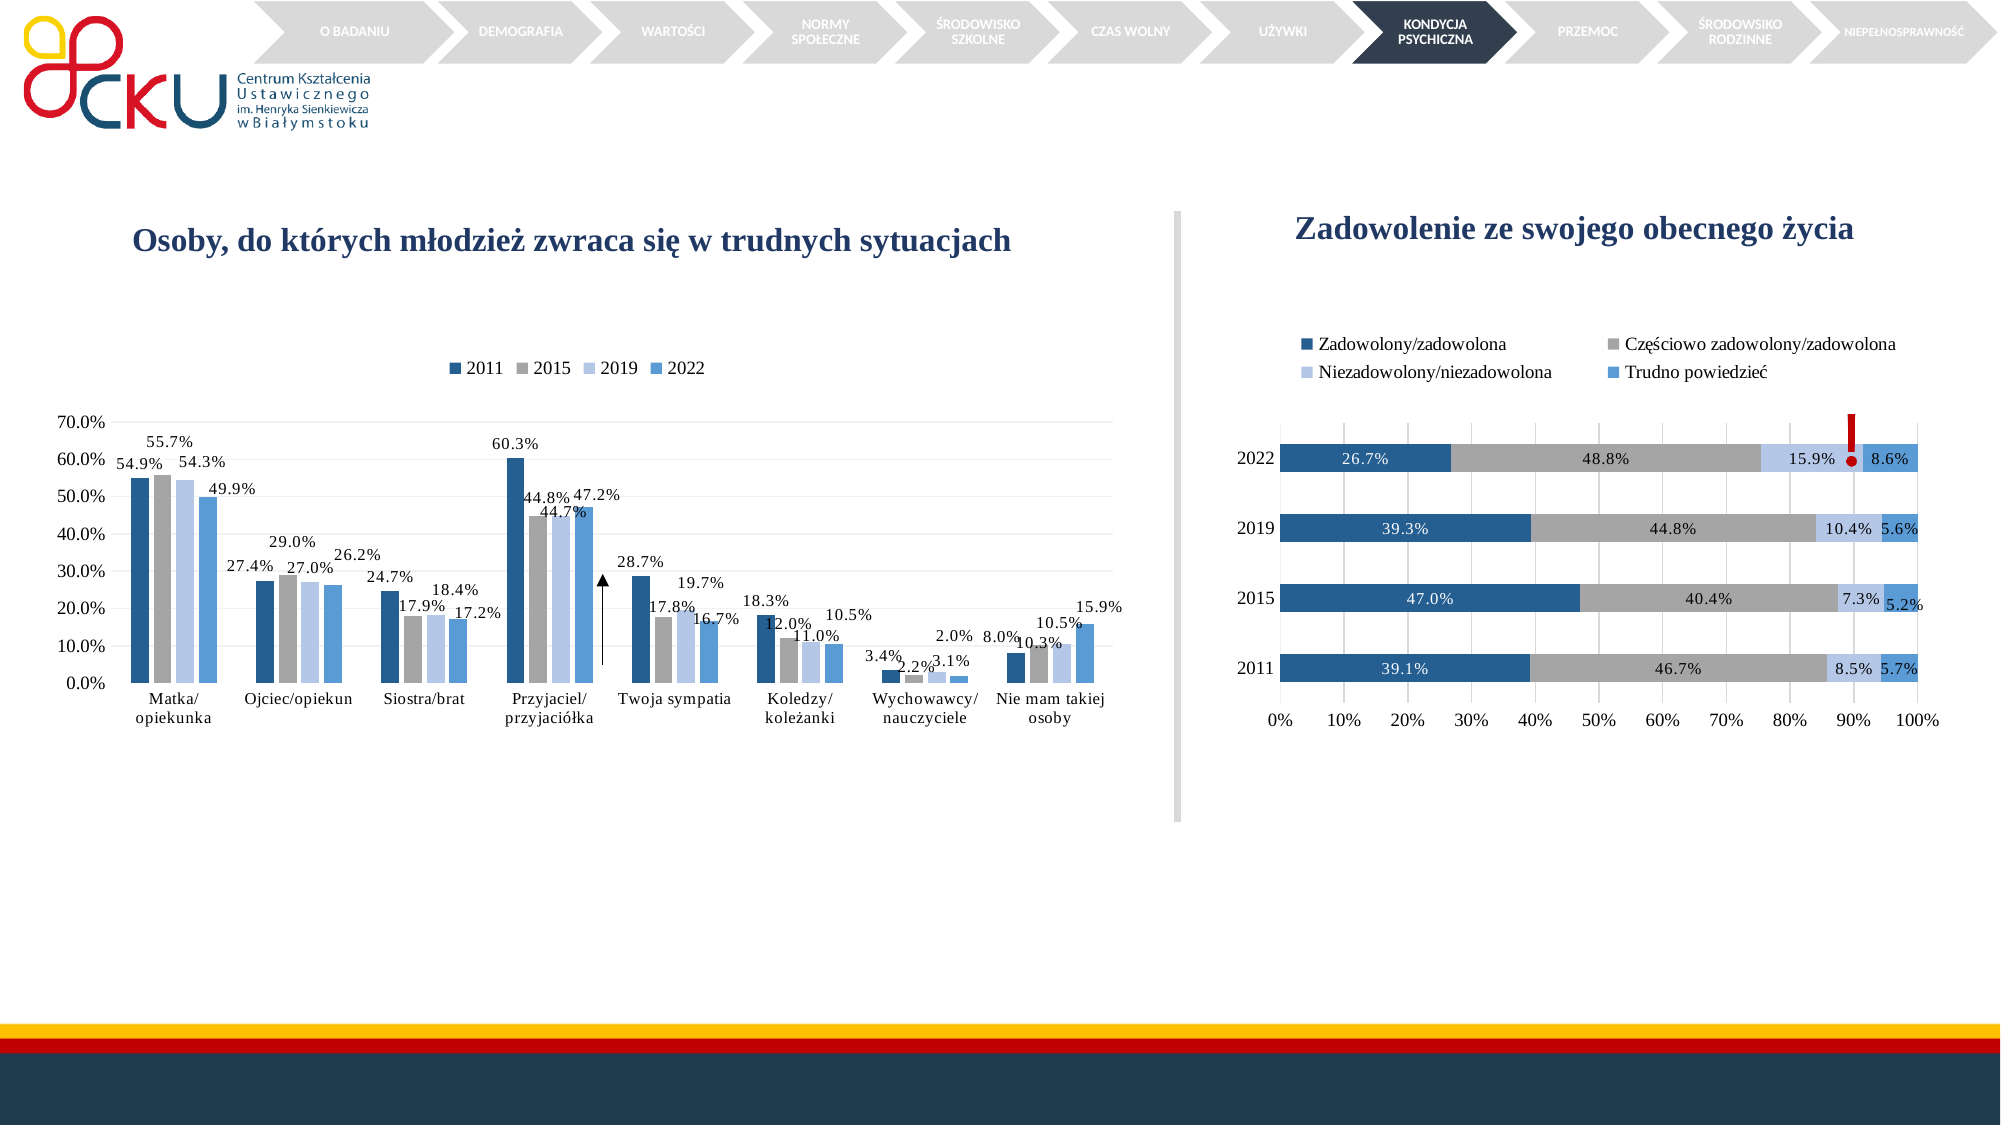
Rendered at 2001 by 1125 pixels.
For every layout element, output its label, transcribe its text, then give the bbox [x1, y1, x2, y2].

text_box Zadowolenie ze swojego obecnego życia [1014, 199, 2000, 254]
chart [1211, 301, 1962, 752]
picture [0, 0, 2001, 1125]
chart [11, 339, 1144, 868]
text_box Osoby, do których młodzież zwraca się w trudnych sytuacjach [11, 210, 1134, 266]
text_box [245, 0, 2000, 65]
